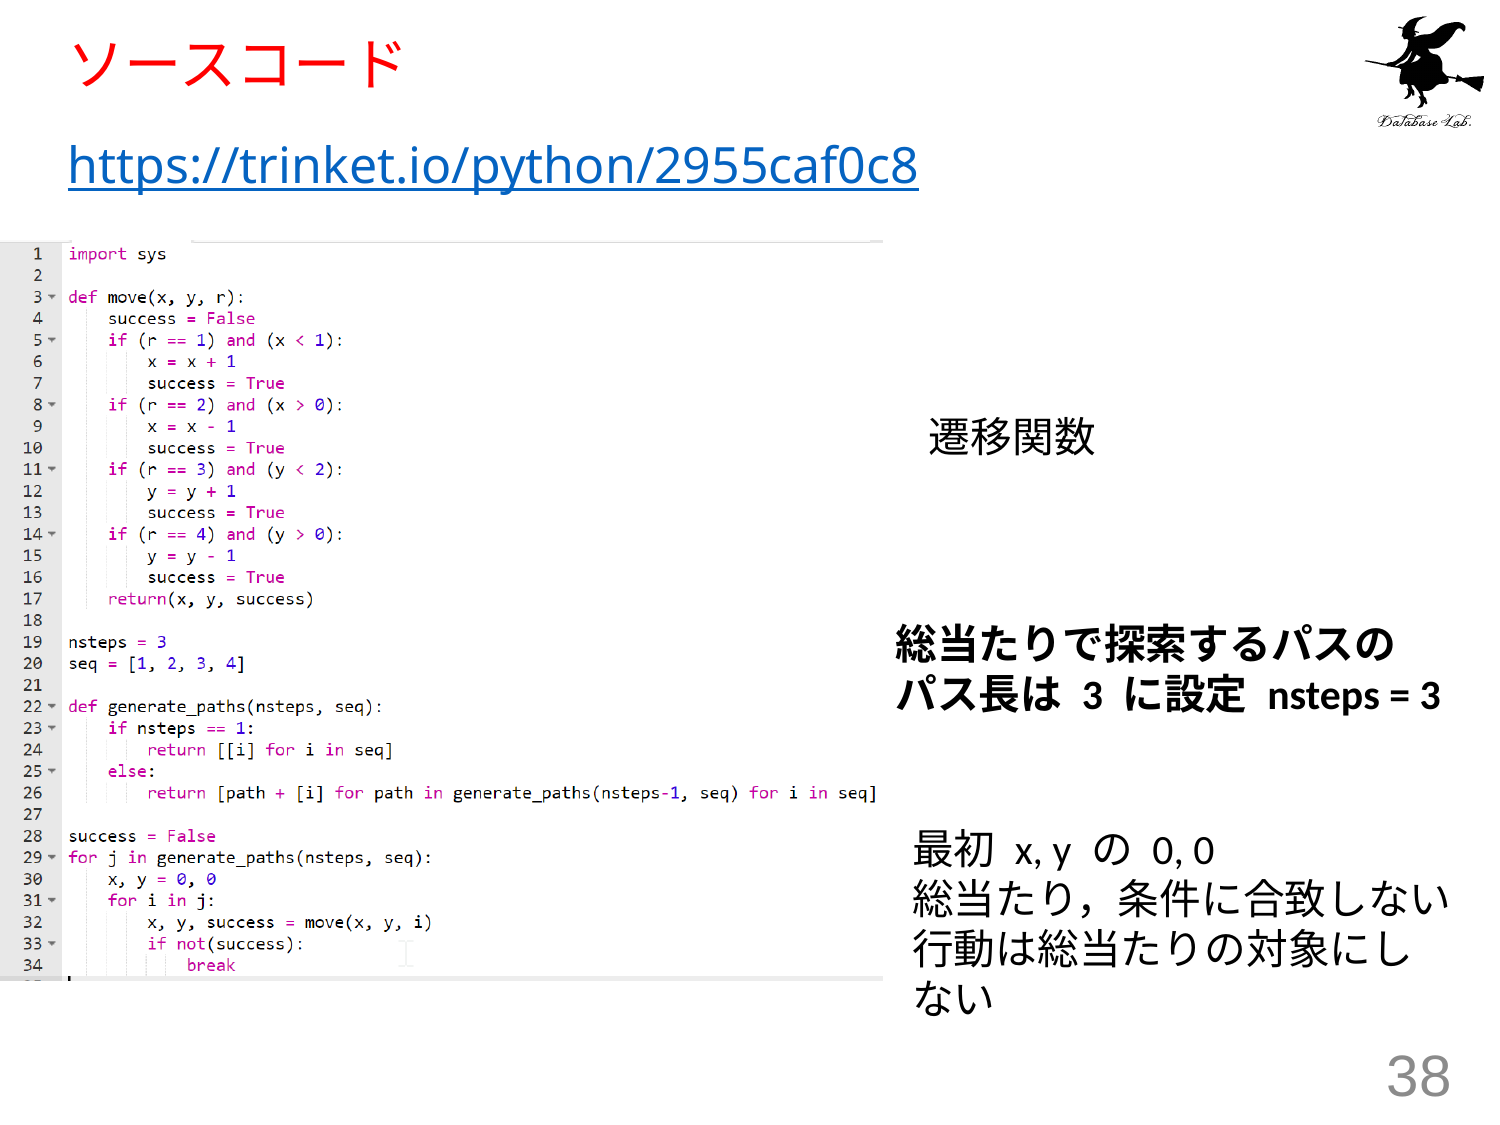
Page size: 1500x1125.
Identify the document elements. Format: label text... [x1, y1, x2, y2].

picture [0, 240, 883, 981]
title ソースコード [52, 28, 1441, 106]
picture [1362, 14, 1486, 130]
text_box https://trinket.io/python/2955caf0c8 [52, 126, 1330, 210]
text_box 遷移関数 [913, 403, 1111, 469]
text_box 最初 x, y の 0, 0 総当たり，条件に合致しない 行動は総当たりの対象にし ない [897, 815, 1467, 1031]
slide_number 38 [1129, 1042, 1467, 1103]
text_box 総当たりで探索するパスの パス長は 3 に設定 nsteps = 3 [883, 610, 1456, 726]
